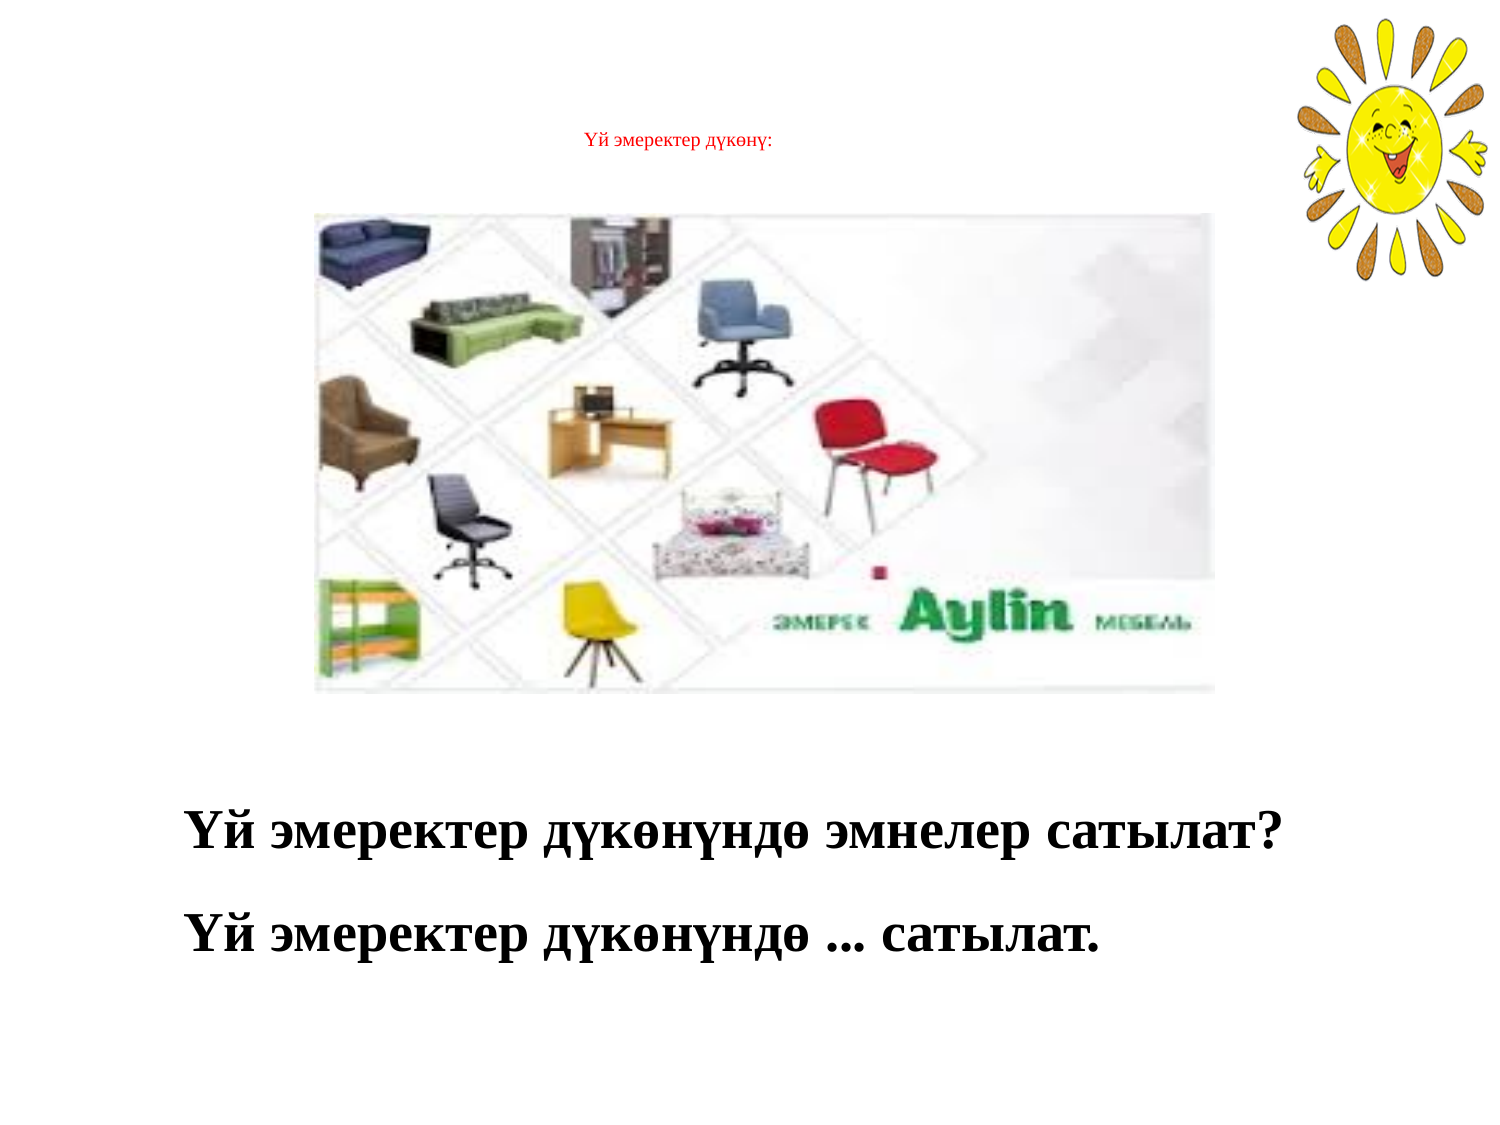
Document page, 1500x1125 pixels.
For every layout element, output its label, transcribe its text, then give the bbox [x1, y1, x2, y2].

picture [1281, 0, 1500, 299]
title Үй эмеректер дүкөнү: [75, 45, 1276, 233]
picture [314, 213, 1215, 695]
text_box Үй эмеректер дүкөнүндө эмнелер сатылат? Үй эмеректер дүкөнүндө ... сатылат. [168, 767, 1372, 1013]
